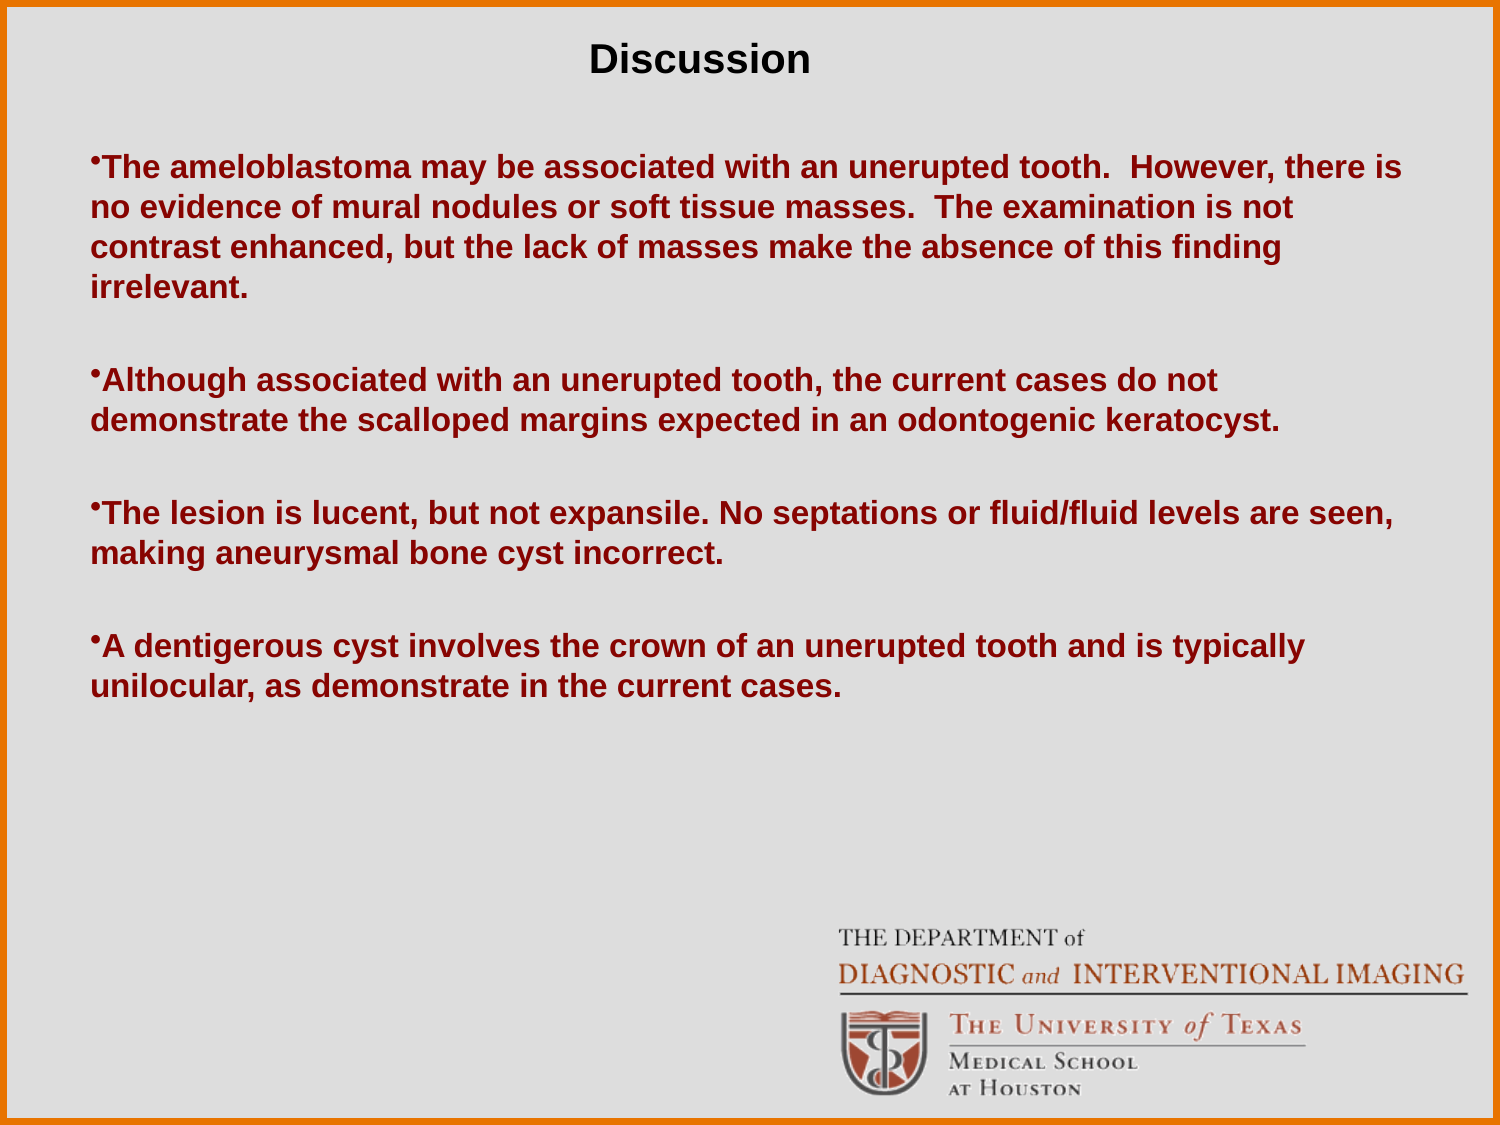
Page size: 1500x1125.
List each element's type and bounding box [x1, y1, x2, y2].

picture [824, 924, 1482, 1107]
text_box [0, 0, 1500, 1125]
